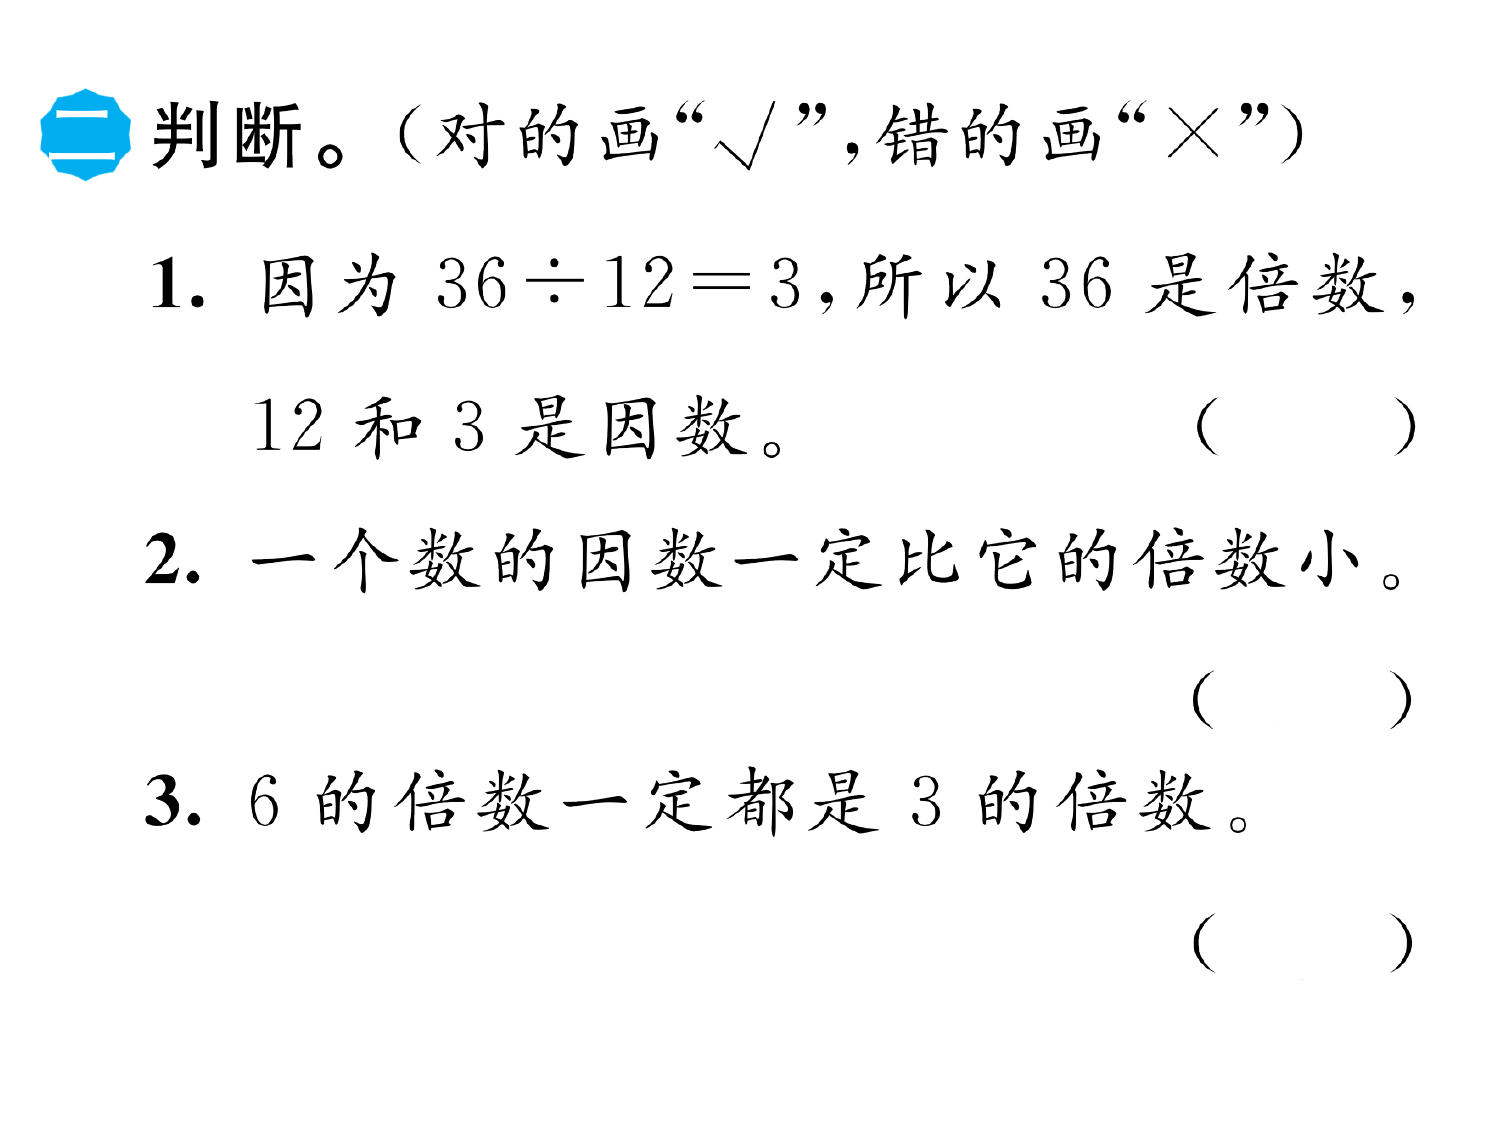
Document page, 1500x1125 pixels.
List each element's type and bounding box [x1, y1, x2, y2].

picture [35, 46, 1500, 993]
